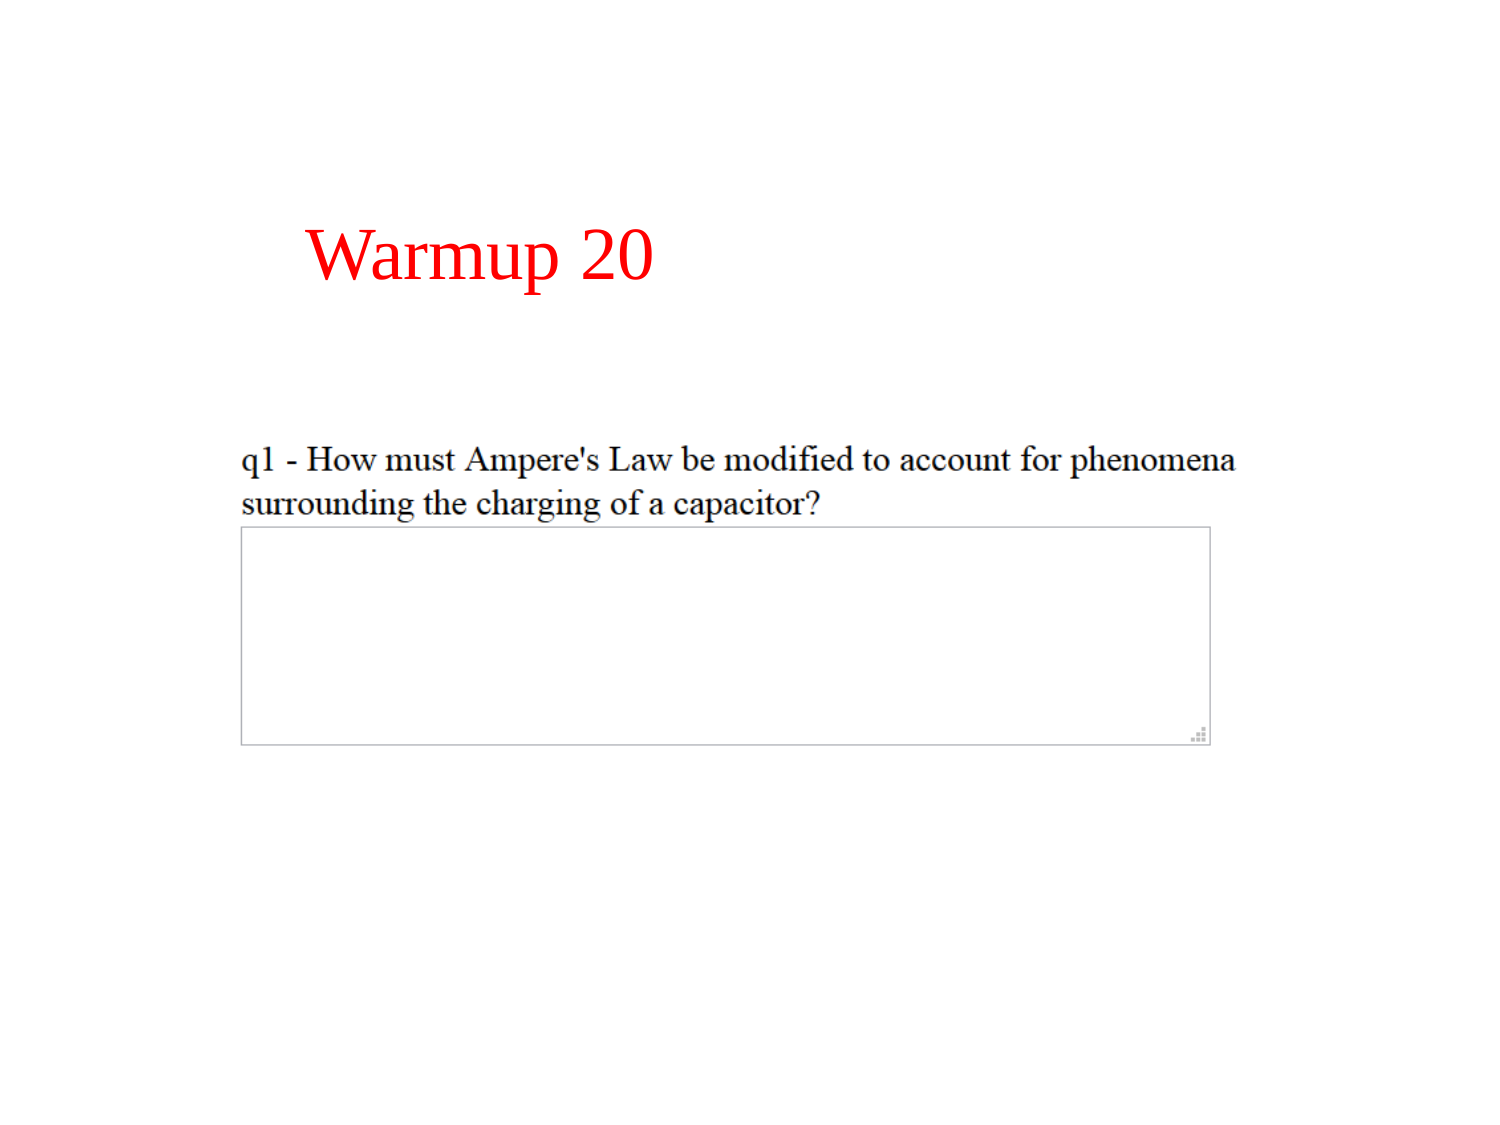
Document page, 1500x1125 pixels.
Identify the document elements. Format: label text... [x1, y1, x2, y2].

text_box Warmup 20 [290, 196, 863, 302]
picture [224, 431, 1281, 768]
